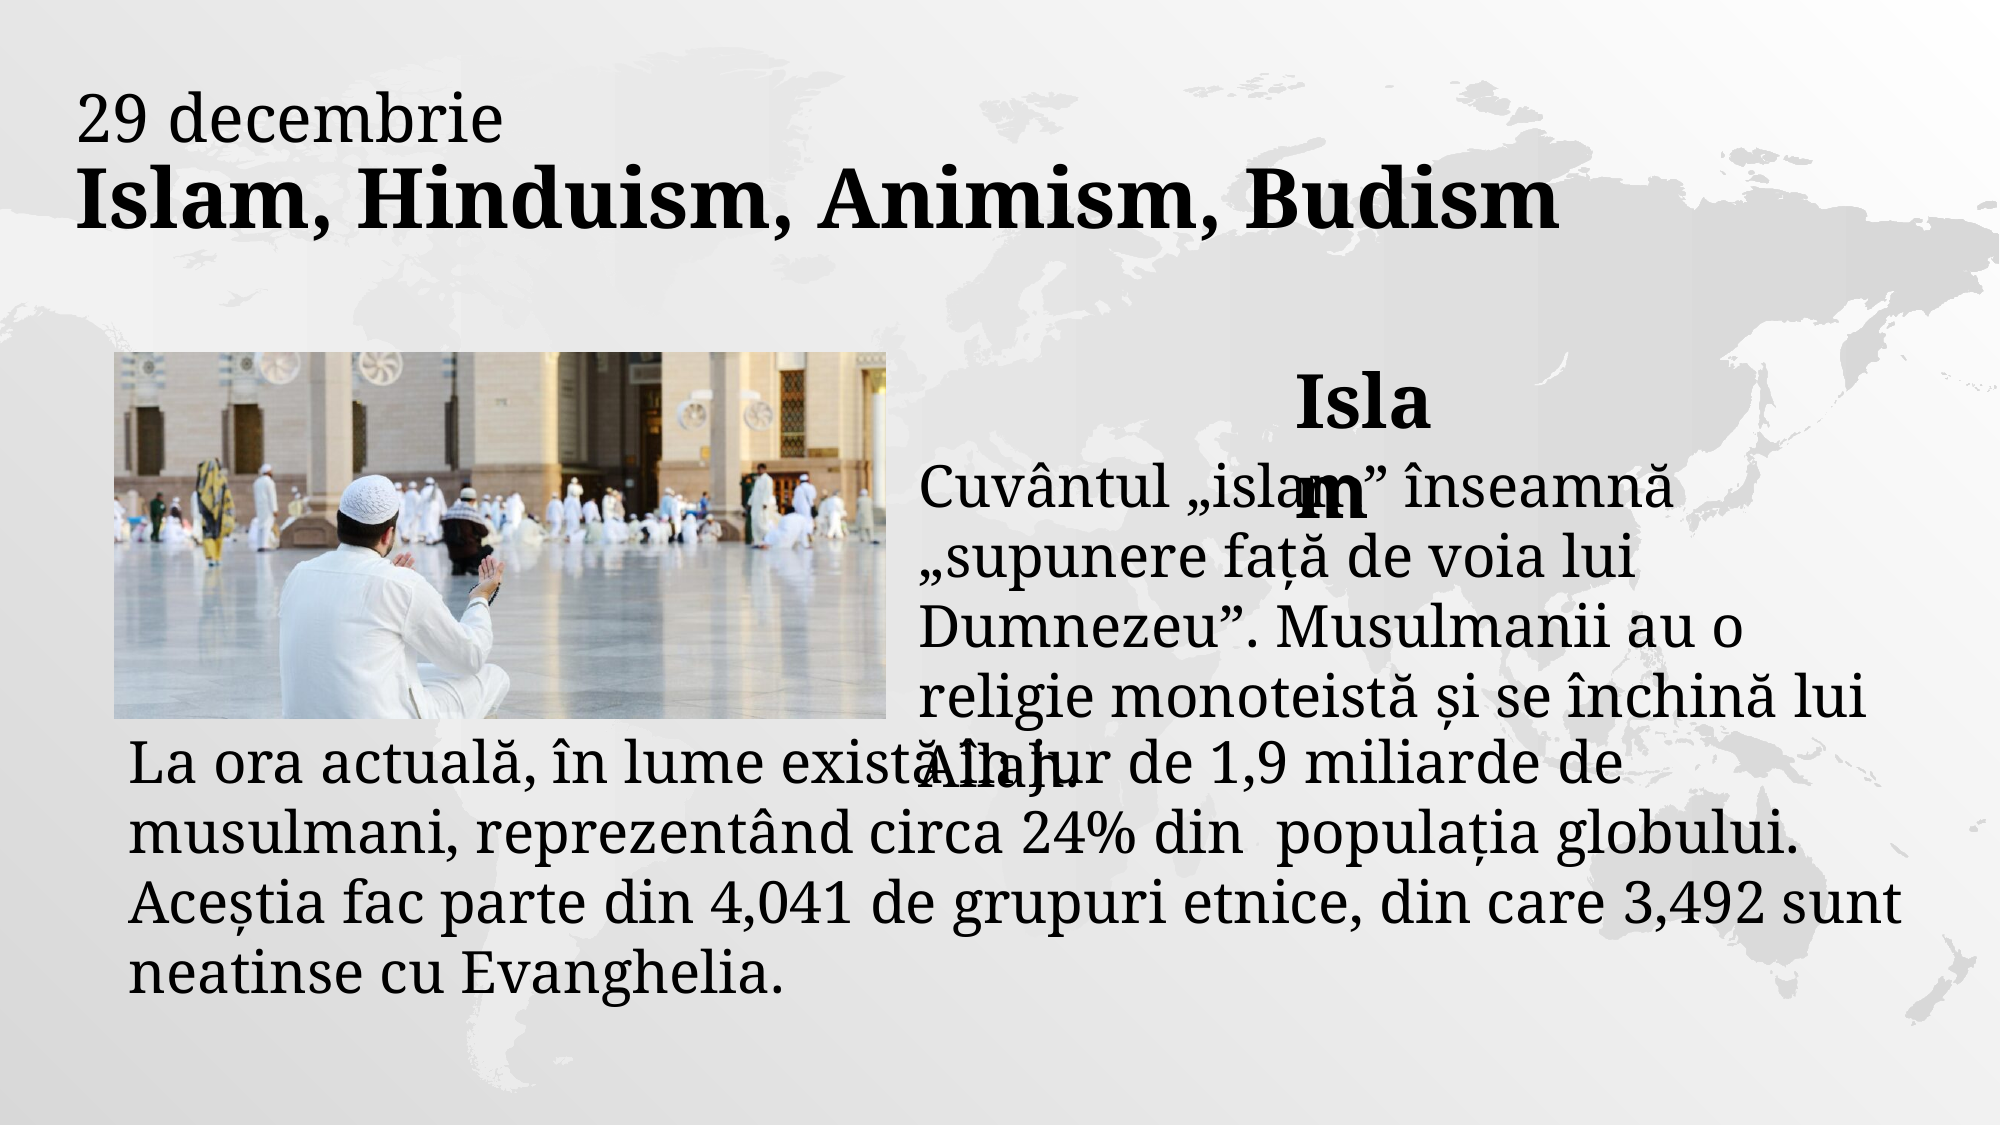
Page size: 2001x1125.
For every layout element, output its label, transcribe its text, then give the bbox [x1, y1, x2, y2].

text_box 29 decembrie Islam, Hinduism, Animism, Budism [60, 77, 1584, 255]
text_box Cuvântul „islam” înseamnă „supunere față de voia lui Dumnezeu”. Musulmanii au o religie monoteistă și se închină lui Allah. [904, 442, 1886, 718]
text_box Islam [1280, 345, 1510, 541]
text_box La ora actuală, în lume există în jur de 1,9 miliarde de musulmani, reprezentând circa 24% din populația globului. Aceștia fac parte din 4,041 de grupuri etnice, din care 3,492 sunt neatinse cu Evanghelia. [114, 718, 1982, 1013]
picture [113, 352, 886, 719]
